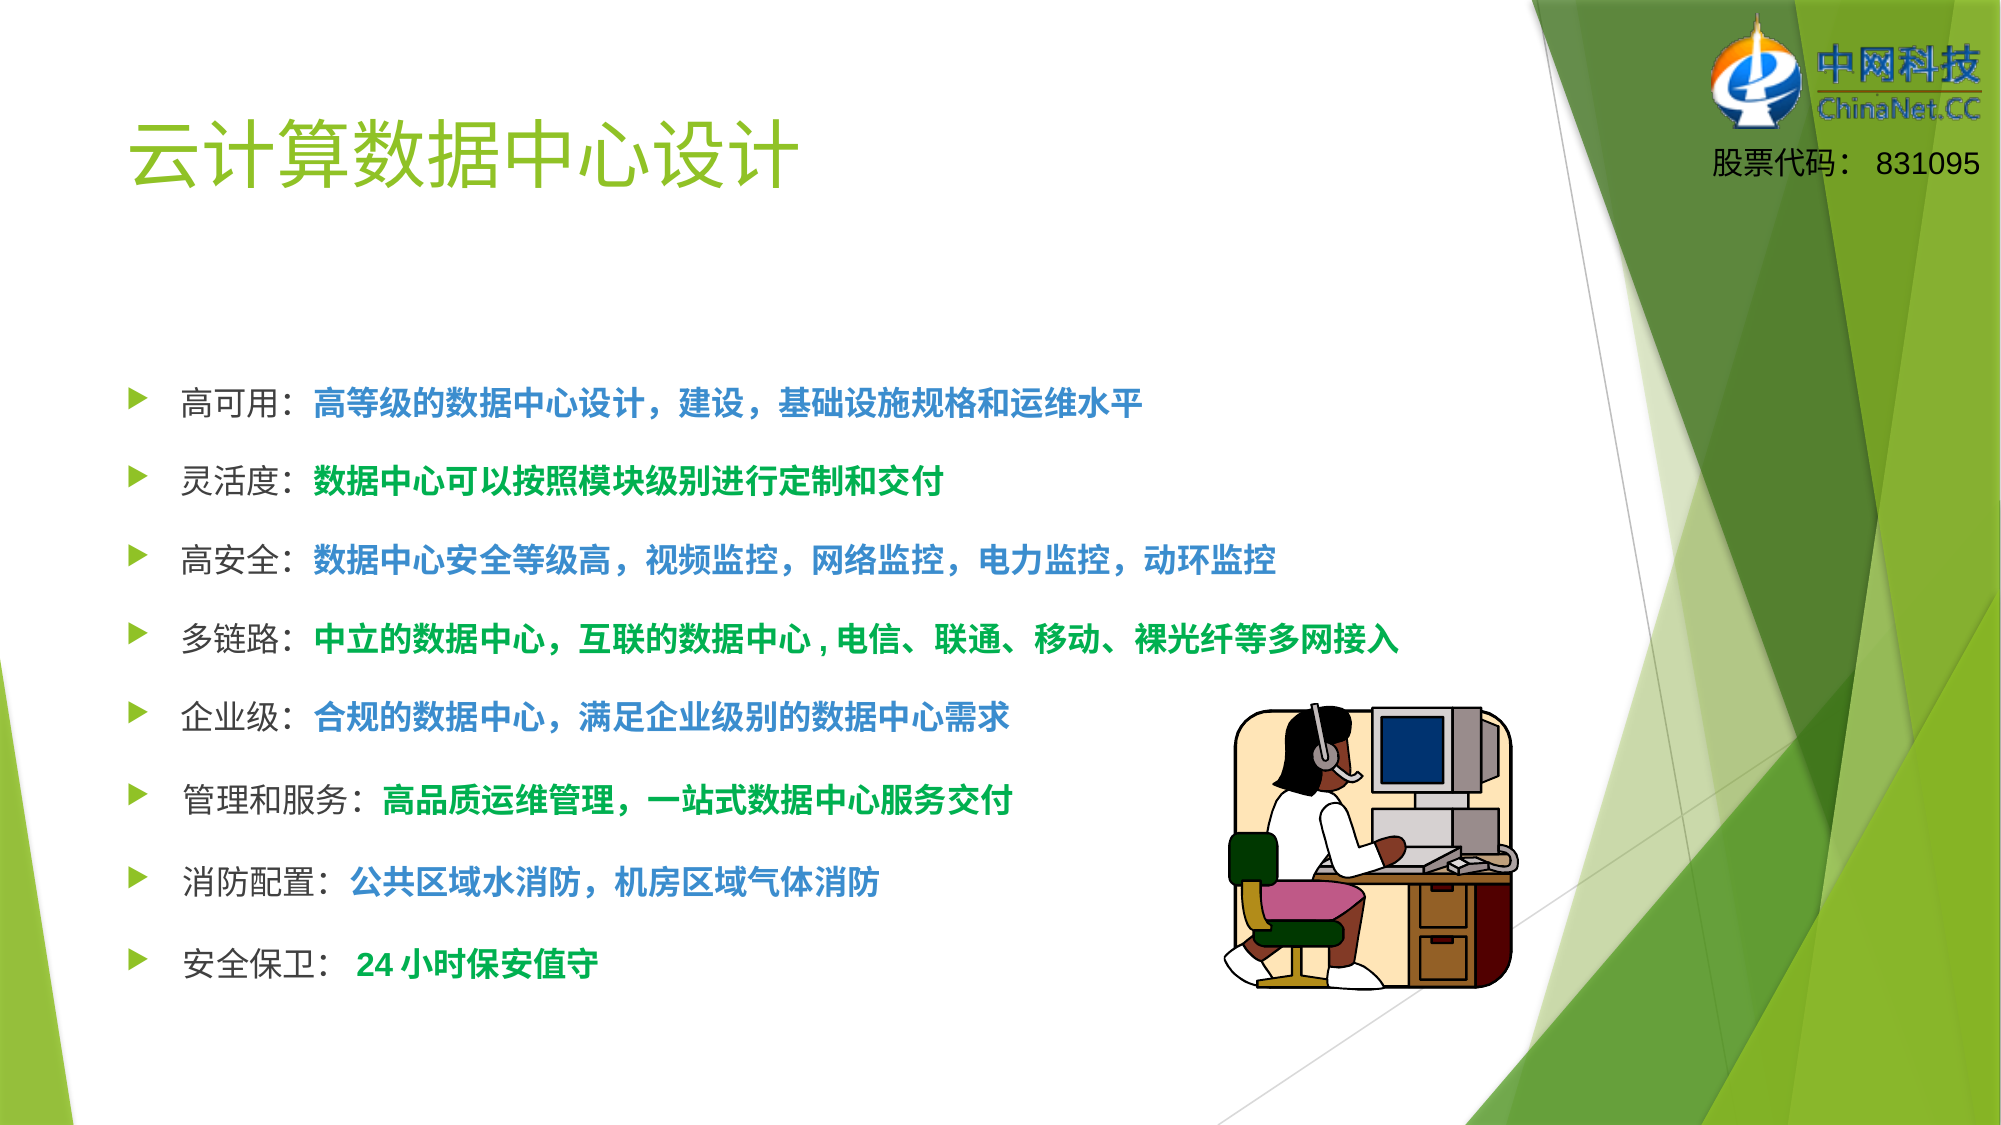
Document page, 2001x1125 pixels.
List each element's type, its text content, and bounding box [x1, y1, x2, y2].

picture [1223, 702, 1522, 992]
picture [1711, 13, 1982, 129]
list 高可用：高等级的数据中心设计，建设，基础设施规格和运维水平 灵活度：数据中心可以按照模块级别进行定制和交付 高安全：数据中心安全等级高，视频监控，网络监控，电力监控，动环监控 多链路：中立的数据中心，互联的数据中心,电信、联通、移动、裸光纤等多网接入 企业级：合规的数据中心，满足企业级别的数据中心需求 管理和服务：高品质运维管理，一站式数据中心服务交付 消防配置：公共区域水消防，机房区域气体消防 安全保卫：24小时保安值守 [111, 354, 1522, 992]
title 云计算数据中心设计 [111, 99, 1522, 317]
